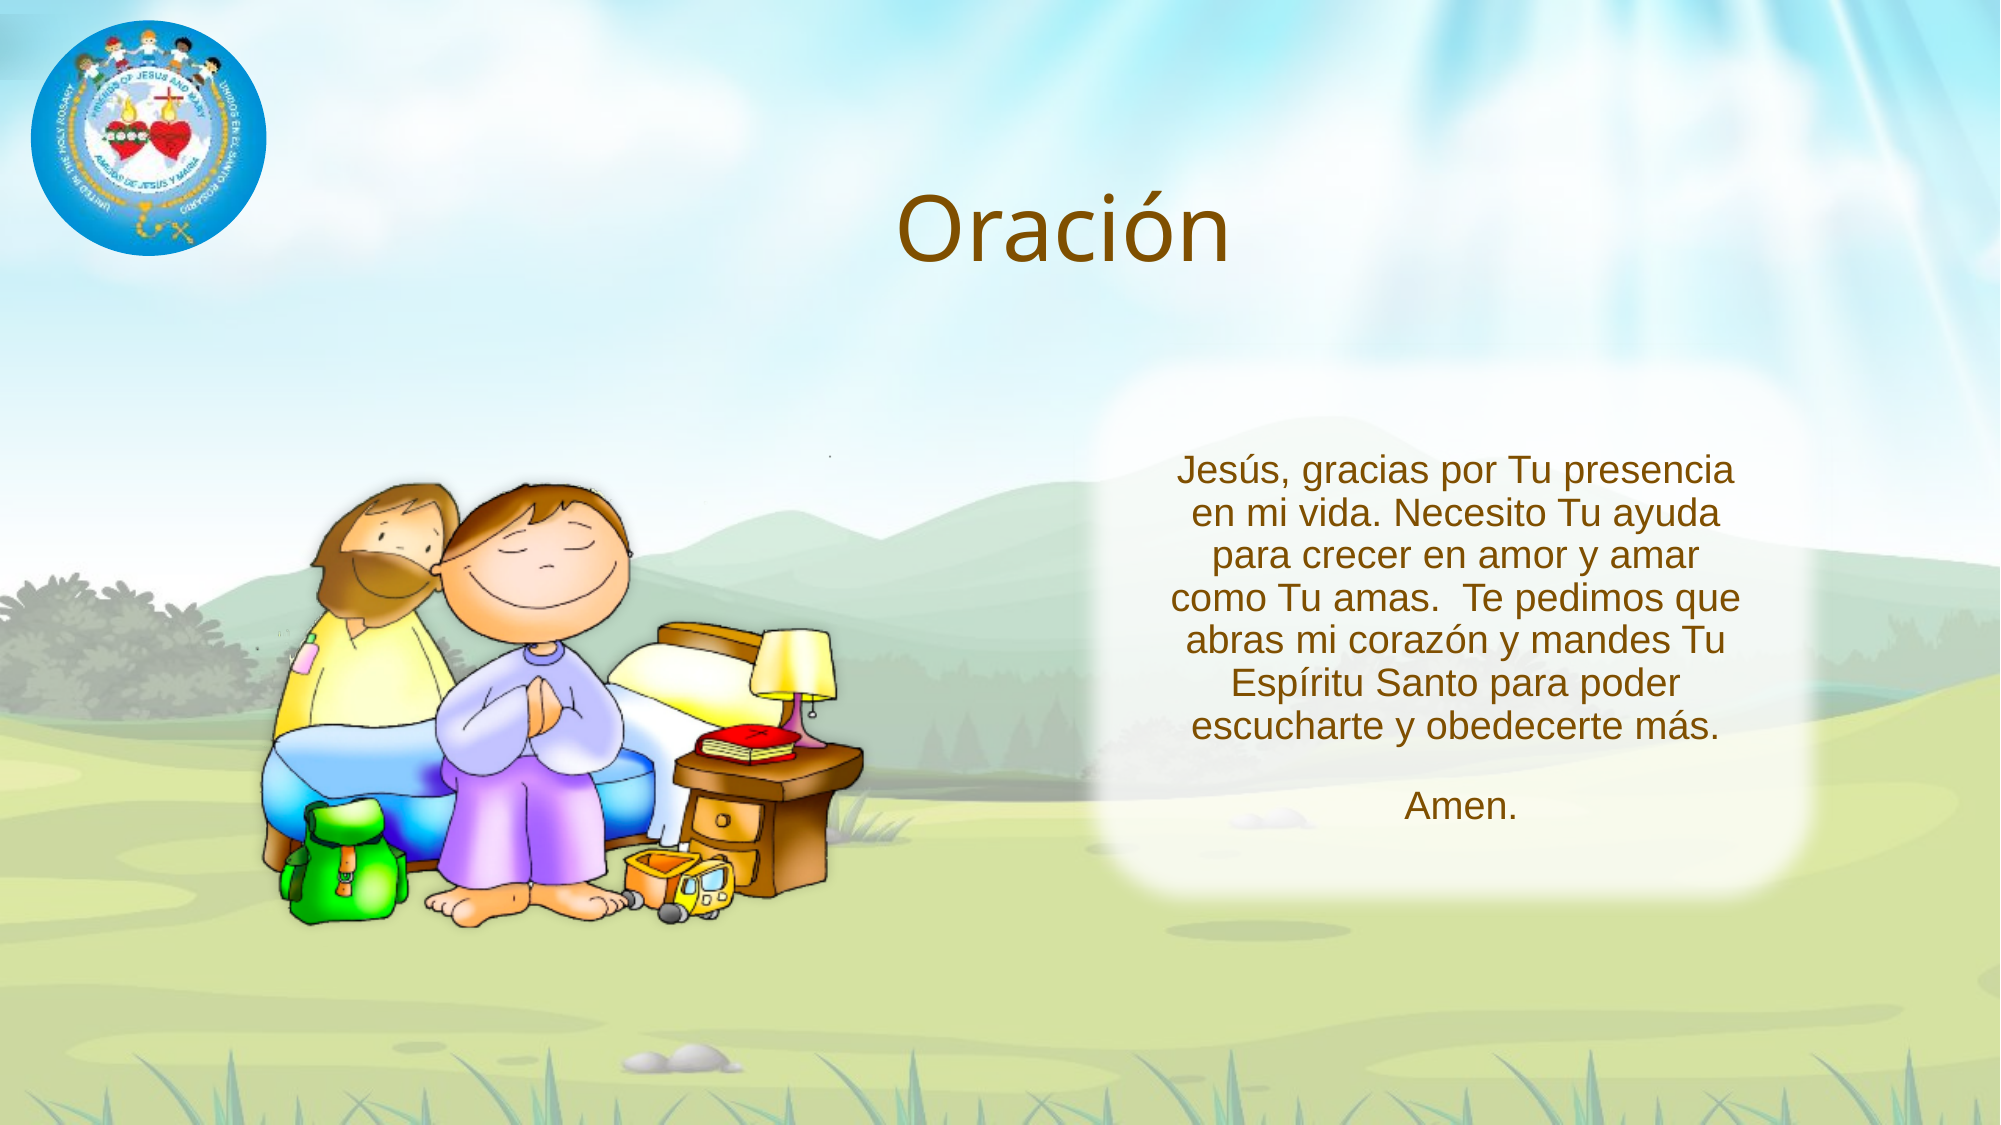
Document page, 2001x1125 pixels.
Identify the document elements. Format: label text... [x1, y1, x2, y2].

picture [55, 29, 241, 245]
text_box [1108, 378, 1798, 883]
picture [254, 442, 878, 953]
text_box Oración [370, 162, 1759, 288]
list Jesús, gracias por Tu presencia en mi vida. Necesito Tu ayuda para crecer en amor y amar como Tu amas. Te pedimos que abras mi corazón y mandes Tu Espíritu Santo para poder escucharte y obedecerte más. Amen. [1146, 442, 1759, 858]
